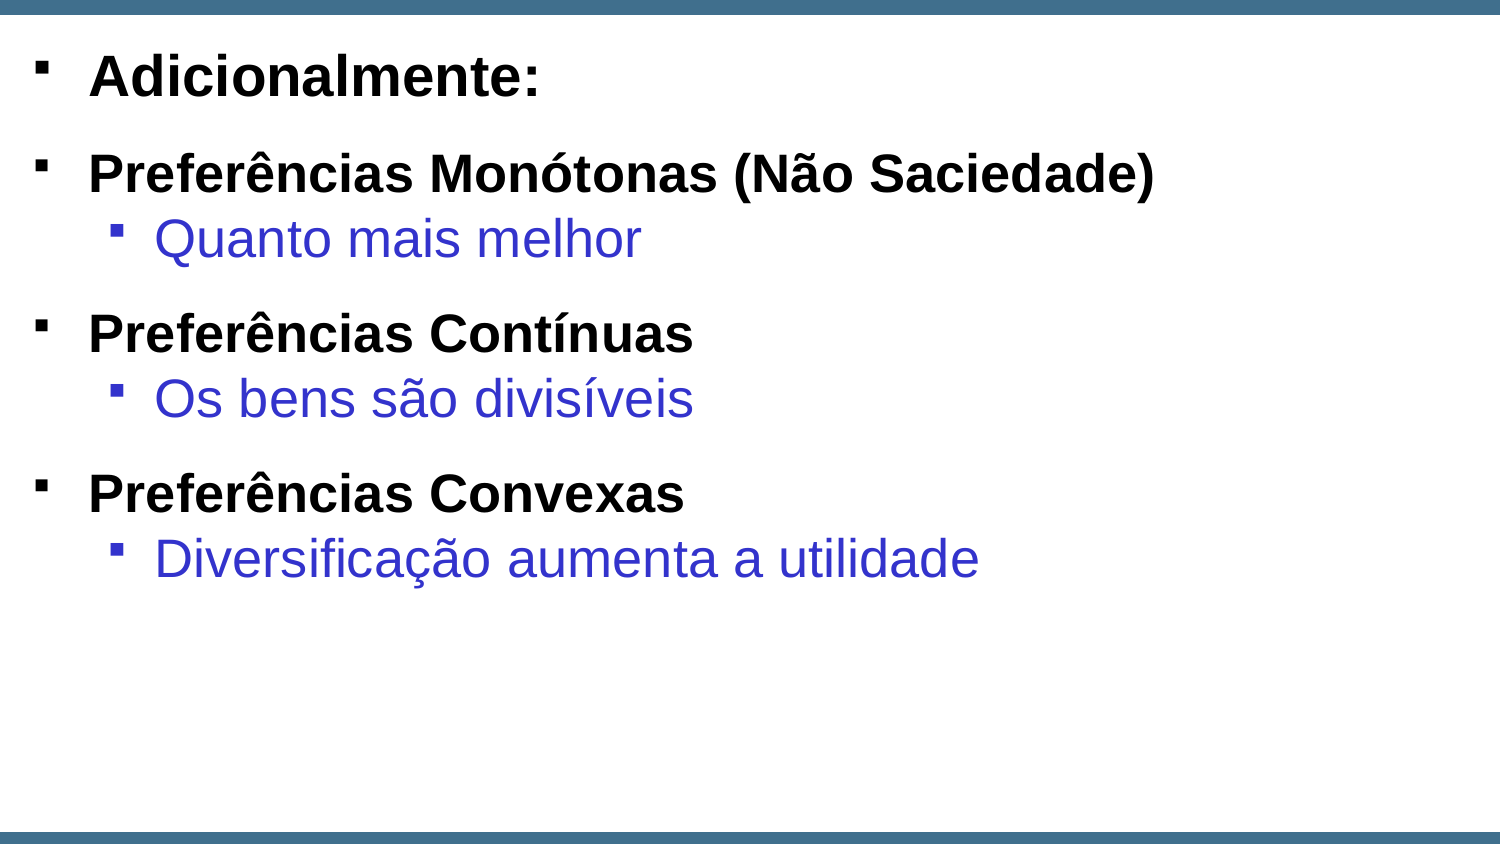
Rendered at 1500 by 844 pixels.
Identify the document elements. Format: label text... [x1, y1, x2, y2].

text_box Adicionalmente: Preferências Monótonas (Não Saciedade) Quanto mais melhor Preferências Contínuas Os bens são divisíveis Preferências Convexas Diversificação aumenta a utilidade [17, 0, 1483, 763]
